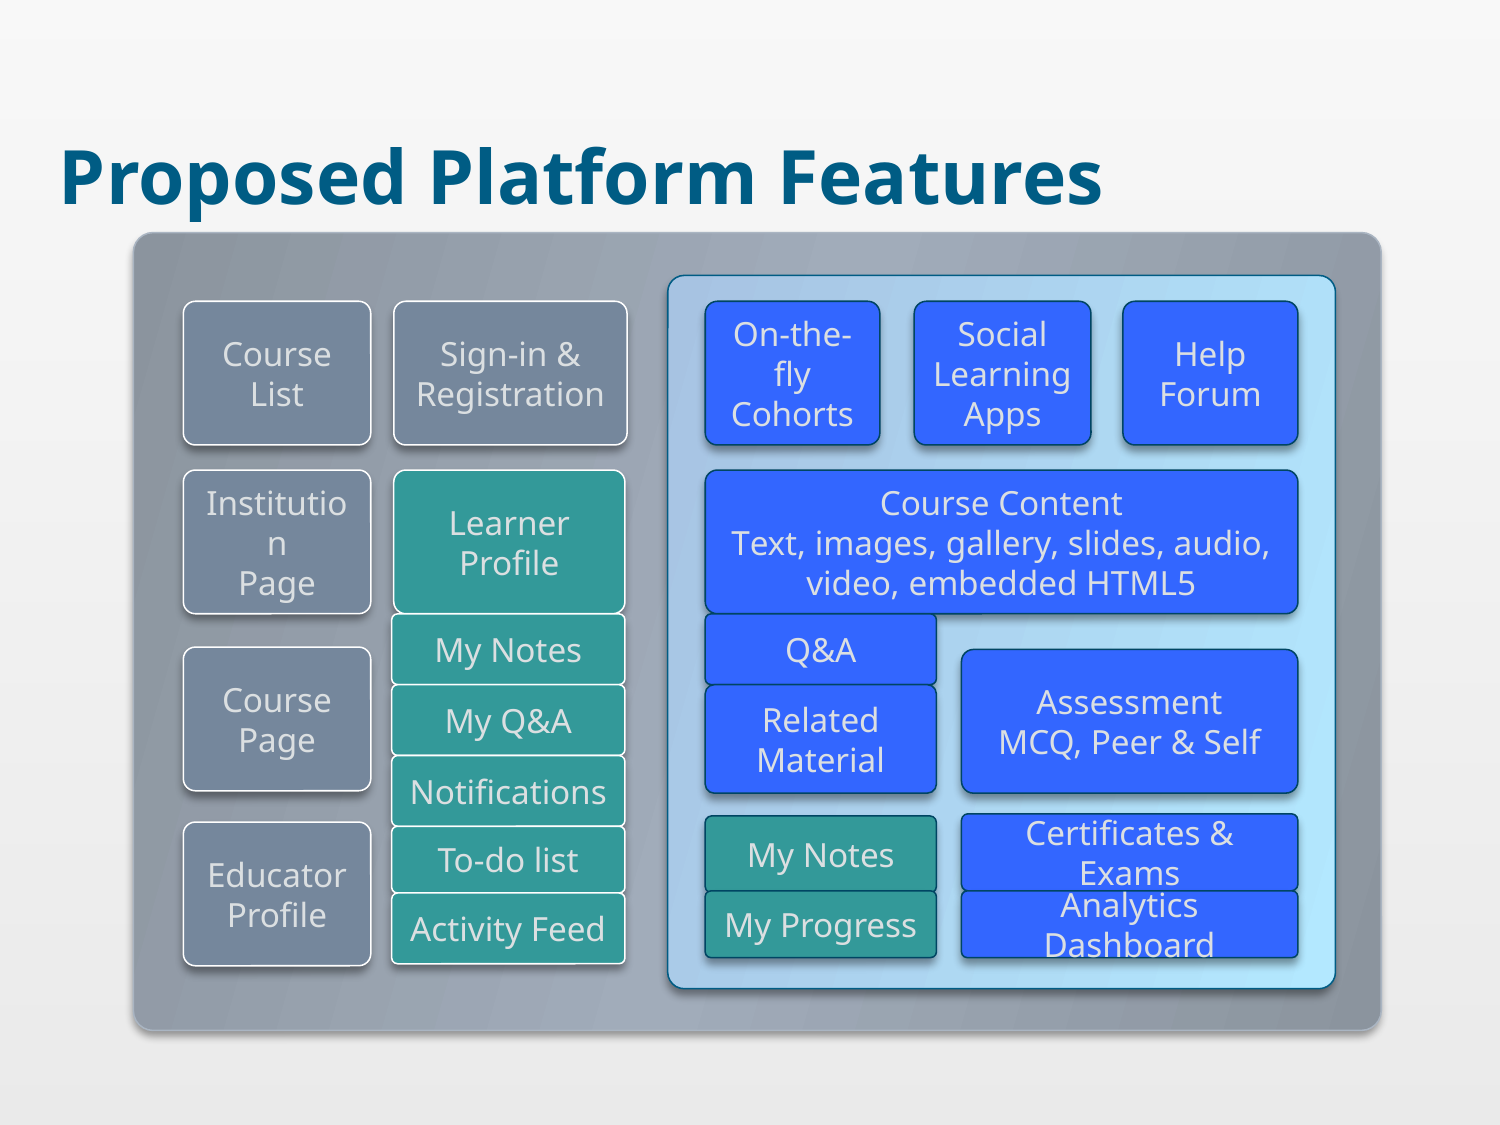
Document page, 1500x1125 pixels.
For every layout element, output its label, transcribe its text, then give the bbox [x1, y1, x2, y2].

title Proposed Platform Features [58, 0, 1442, 220]
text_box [183, 300, 372, 967]
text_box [391, 469, 626, 965]
text_box Sign-in & Registration [393, 300, 628, 446]
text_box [667, 275, 1336, 989]
text_box [132, 231, 1383, 1032]
